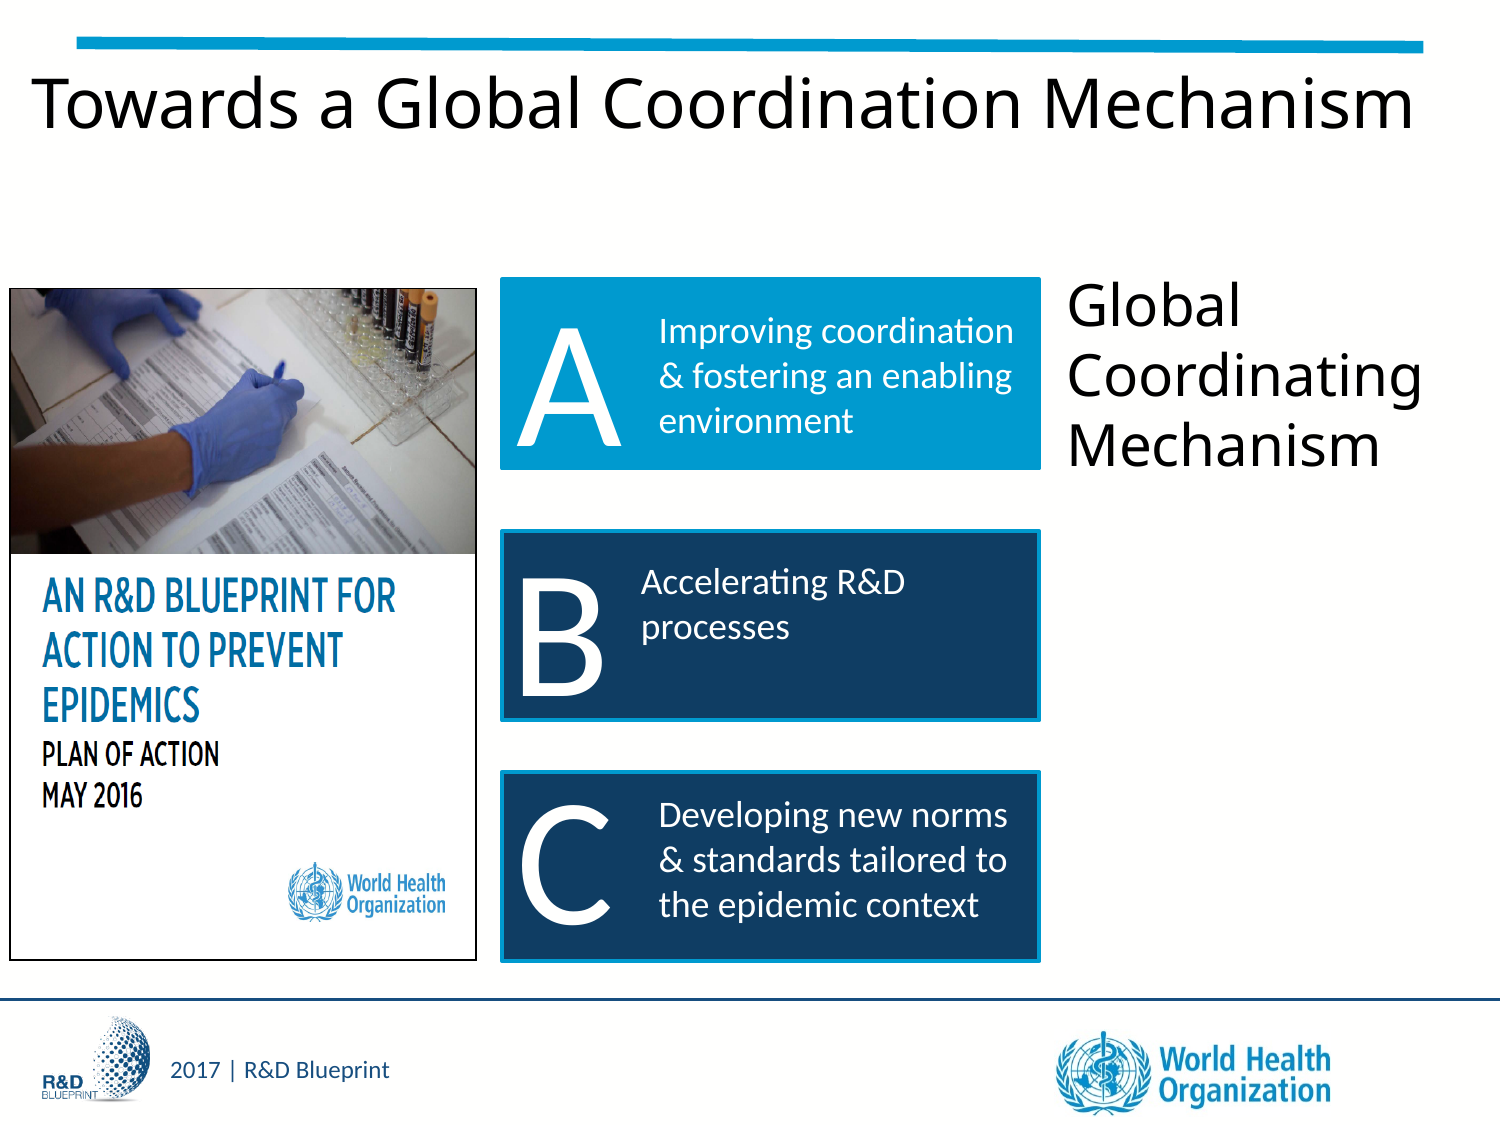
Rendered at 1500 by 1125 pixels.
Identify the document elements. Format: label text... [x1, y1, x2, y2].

text_box Global Coordinating Mechanism [1053, 261, 1500, 485]
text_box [495, 505, 1040, 744]
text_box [501, 733, 1040, 971]
picture [41, 1014, 150, 1108]
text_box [501, 255, 1040, 493]
title Towards a Global Coordination Mechanism [16, 42, 1452, 159]
picture [10, 288, 476, 960]
picture [1054, 1029, 1331, 1117]
